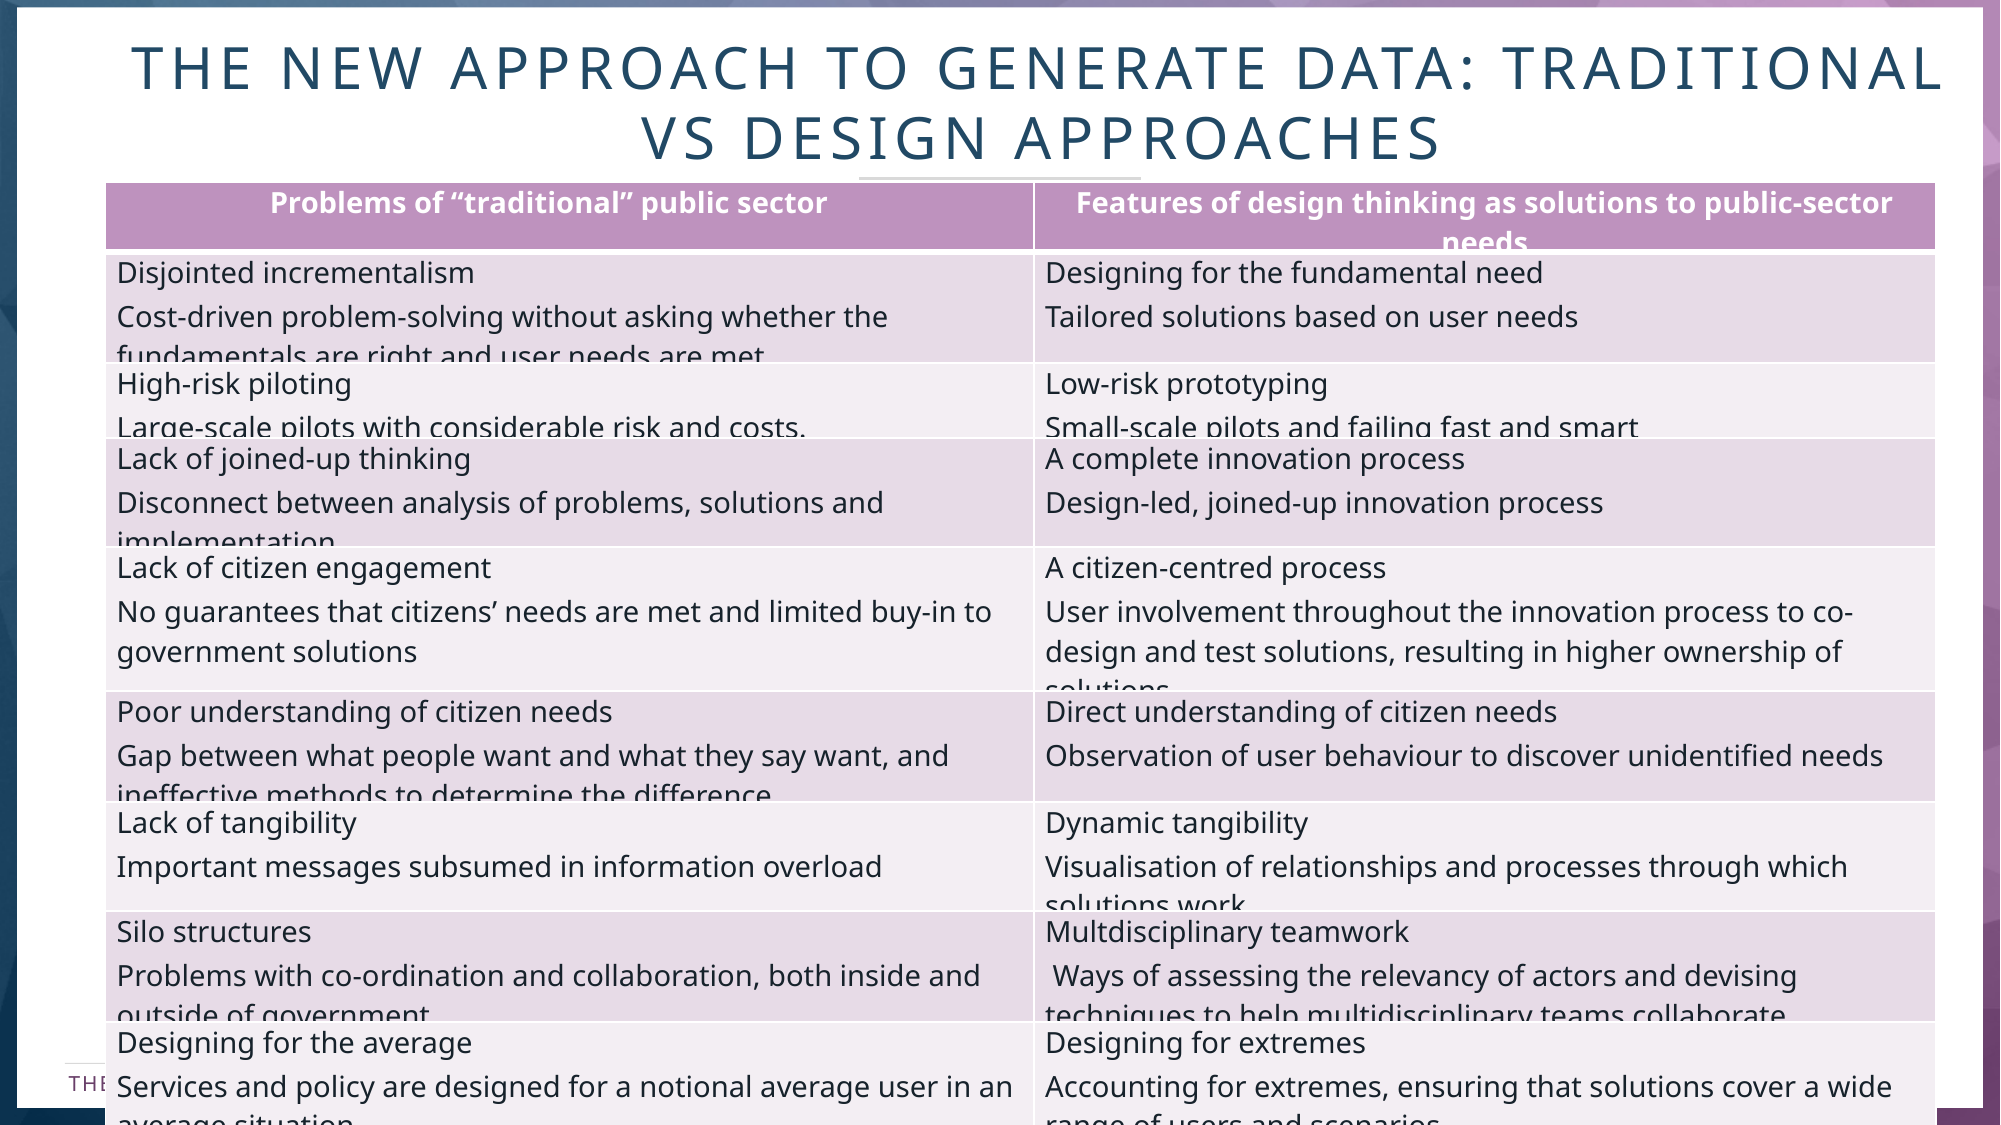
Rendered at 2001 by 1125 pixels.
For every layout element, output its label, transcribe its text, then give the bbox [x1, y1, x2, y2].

table_cell Silo structures Problems with co-ordination and collaboration, both inside and outside of government [106, 912, 1033, 1021]
table_cell A citizen-centred process User involvement throughout the innovation process to co-design and test solutions, resulting in higher ownership of solutions [1035, 548, 1935, 690]
table_cell Designing for extremes Accounting for extremes, ensuring that solutions cover a wide range of users and scenarios [1035, 1023, 1935, 1125]
table_cell Designing for the average Services and policy are designed for a notional average user in an average situation [106, 1023, 1033, 1125]
table_cell Lack of citizen engagement No guarantees that citizens’ needs are met and limited buy-in to government solutions [106, 548, 1033, 690]
table_cell Multdisciplinary teamwork Ways of assessing the relevancy of actors and devising techniques to help multidisciplinary teams collaborate. [1035, 912, 1935, 1021]
table_cell Low-risk prototyping Small-scale pilots and failing fast and smart [1035, 364, 1935, 437]
text_box THE NEW APPROACH TO GENERATE DATA: TRADITIONAL VS DESIGN APPROACHES [105, 23, 1977, 179]
table_cell Lack of joined-up thinking Disconnect between analysis of problems, solutions and implementation [106, 439, 1033, 546]
text_box THE OBSERVATORY OF PUBLIC SECTOR INNOVATION [53, 1066, 105, 1104]
text_box [0, 0, 2000, 1125]
table_cell High-risk piloting Large-scale pilots with considerable risk and costs. [106, 364, 1033, 437]
table_cell Designing for the fundamental need Tailored solutions based on user needs [1035, 255, 1935, 362]
table_cell A complete innovation process Design-led, joined-up innovation process [1035, 439, 1935, 546]
table_cell Direct understanding of citizen needs Observation of user behaviour to discover unidentified needs [1035, 692, 1935, 801]
table_cell Lack of tangibility Important messages subsumed in information overload [106, 803, 1033, 910]
table_cell Poor understanding of citizen needs Gap between what people want and what they say want, and ineffective methods to determine the difference [106, 692, 1033, 801]
table_header Features of design thinking as solutions to public-sector needs [1035, 183, 1935, 249]
table_header Problems of “traditional” public sector [106, 183, 1033, 249]
table_cell Disjointed incrementalism Cost-driven problem-solving without asking whether the fundamentals are right and user needs are met [106, 255, 1033, 362]
table_cell Dynamic tangibility Visualisation of relationships and processes through which solutions work [1035, 803, 1935, 910]
